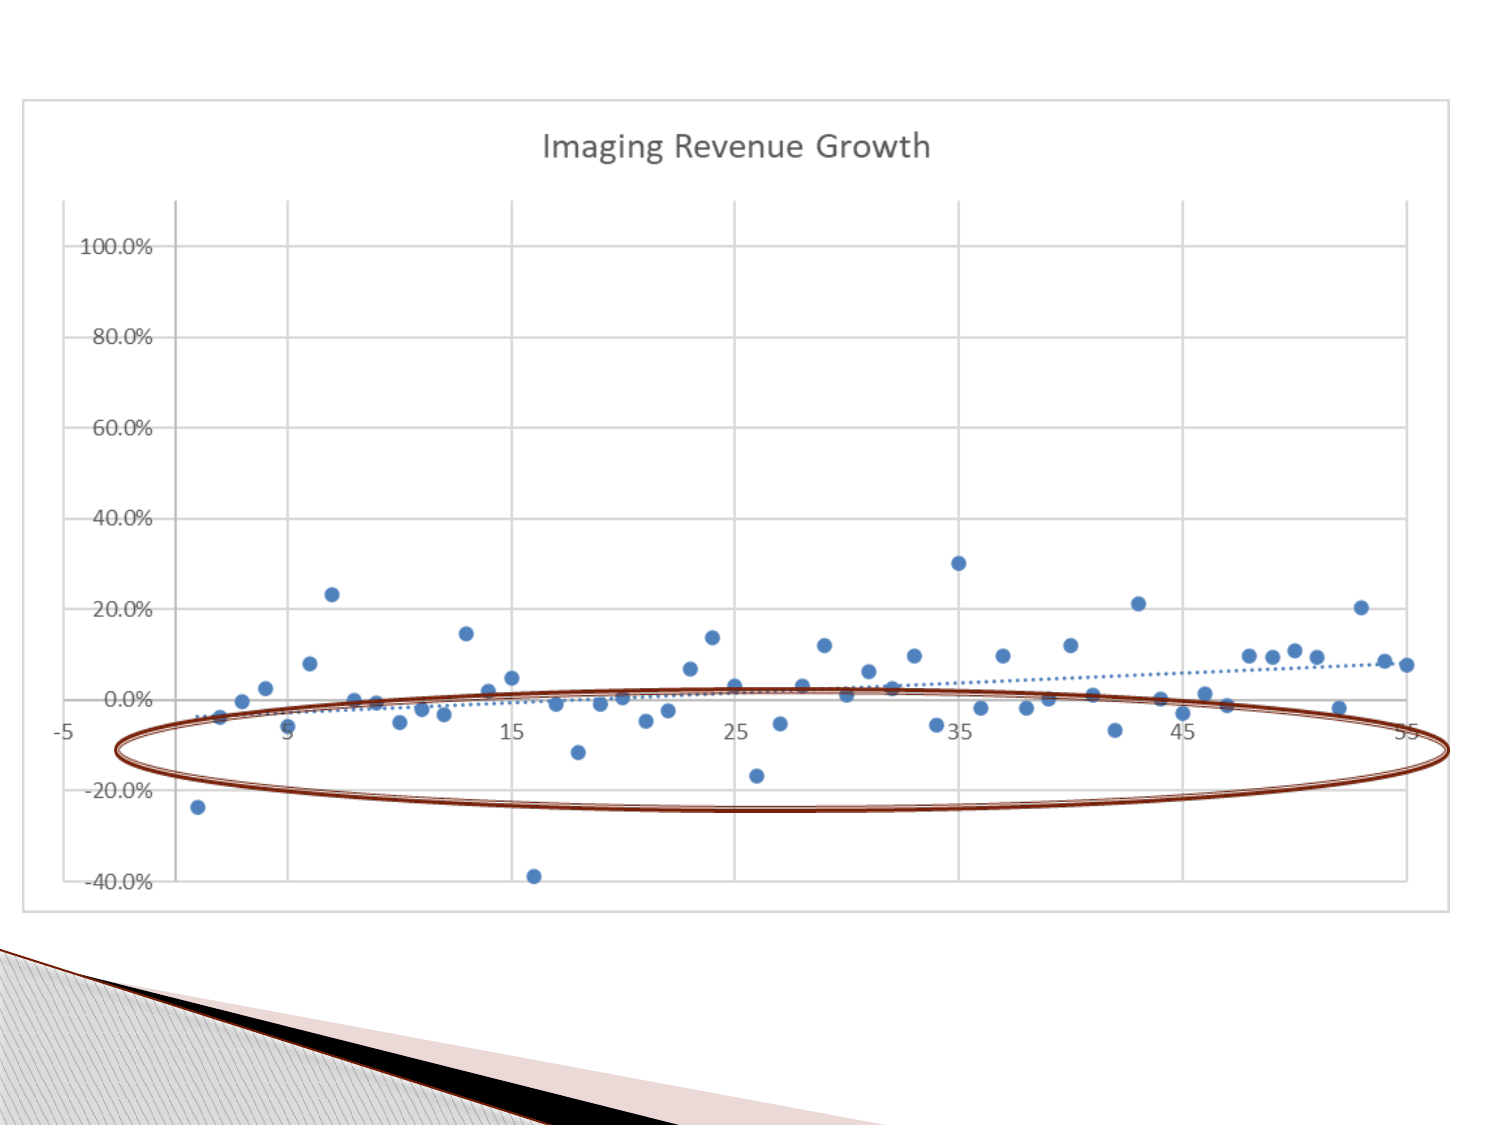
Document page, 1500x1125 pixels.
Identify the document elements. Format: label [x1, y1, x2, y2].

picture [22, 99, 1450, 913]
